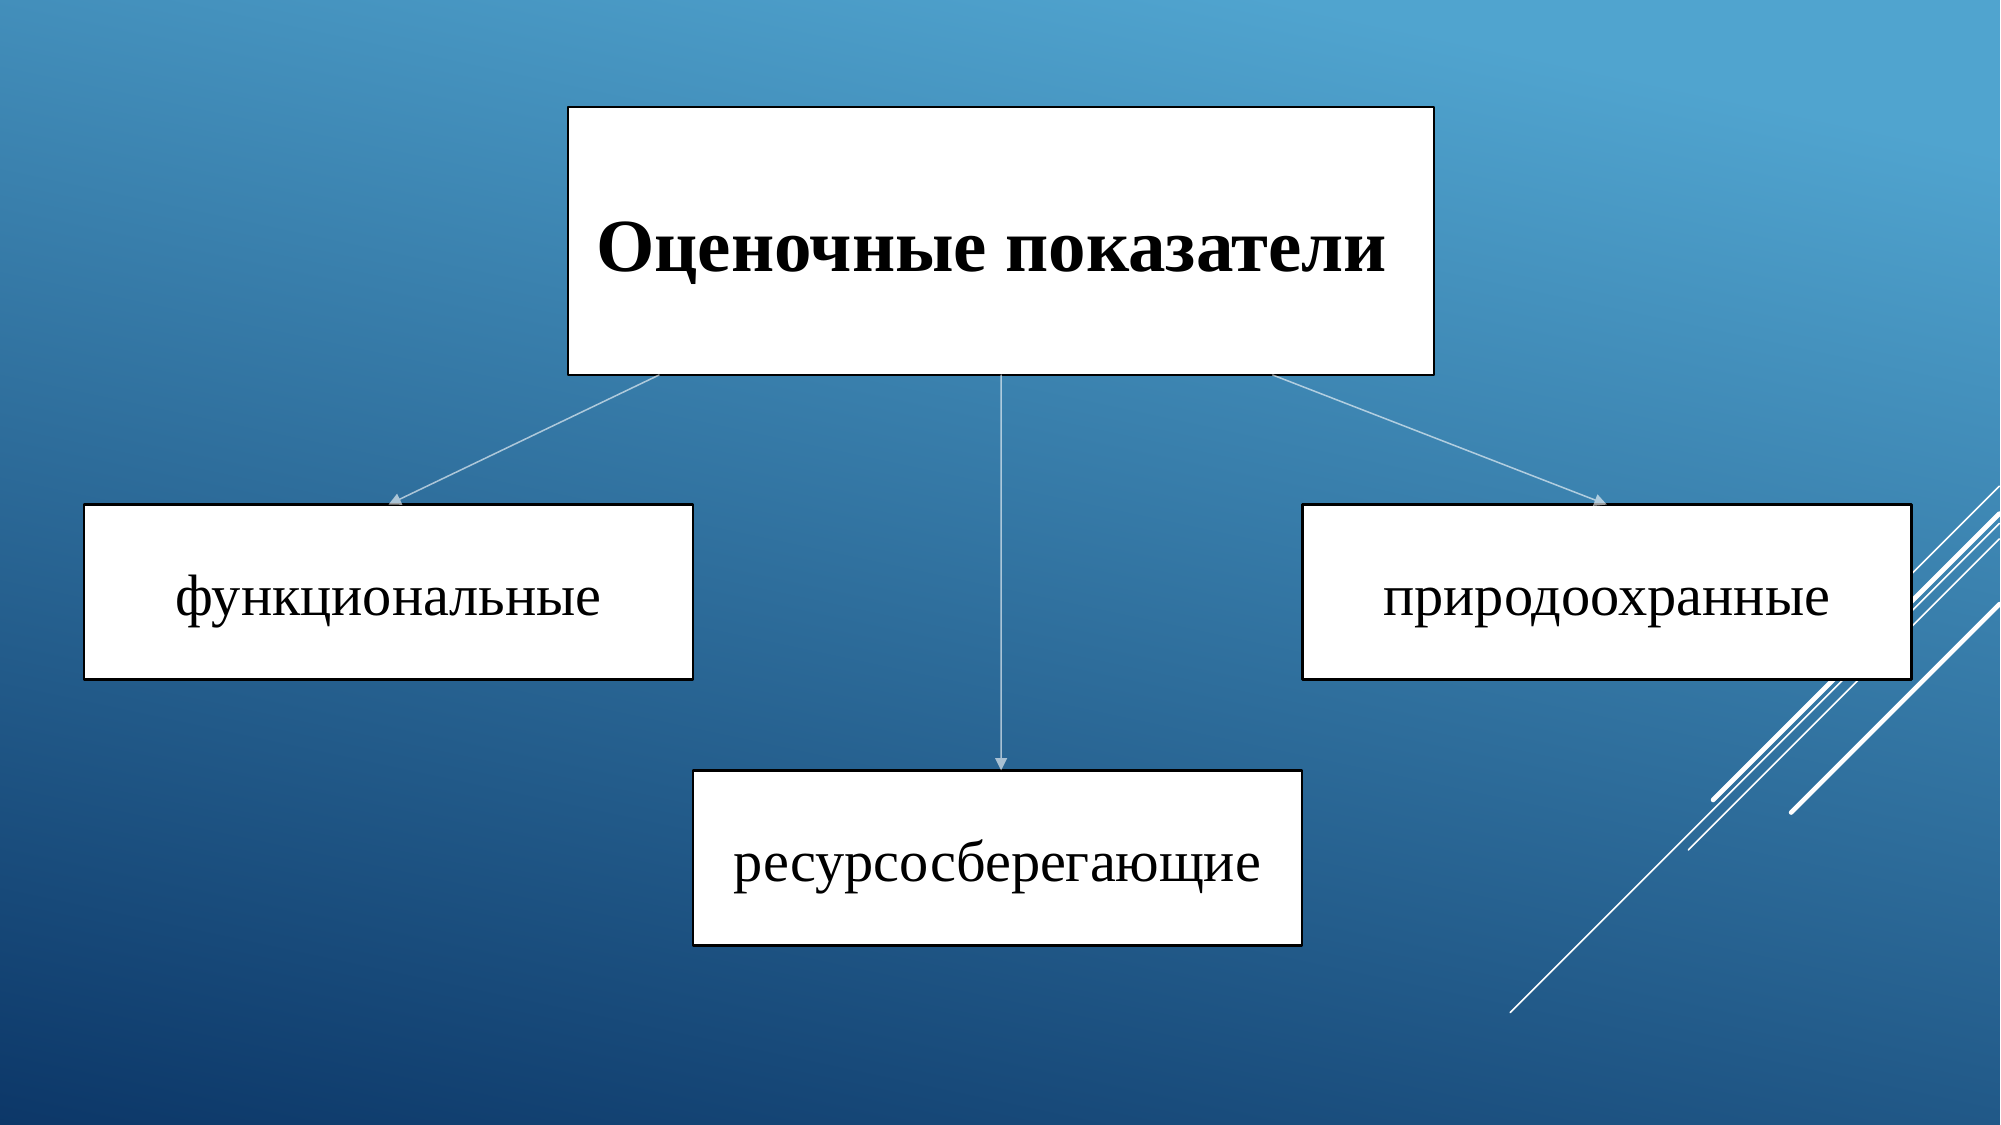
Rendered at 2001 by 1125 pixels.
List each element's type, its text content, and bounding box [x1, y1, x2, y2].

text_box функциональные [83, 503, 694, 681]
text_box ресурсосберегающие [692, 769, 1303, 947]
text_box Оценочные показатели [567, 106, 1435, 376]
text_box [388, 374, 660, 505]
text_box природоохранные [1301, 503, 1913, 681]
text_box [1272, 374, 1608, 505]
